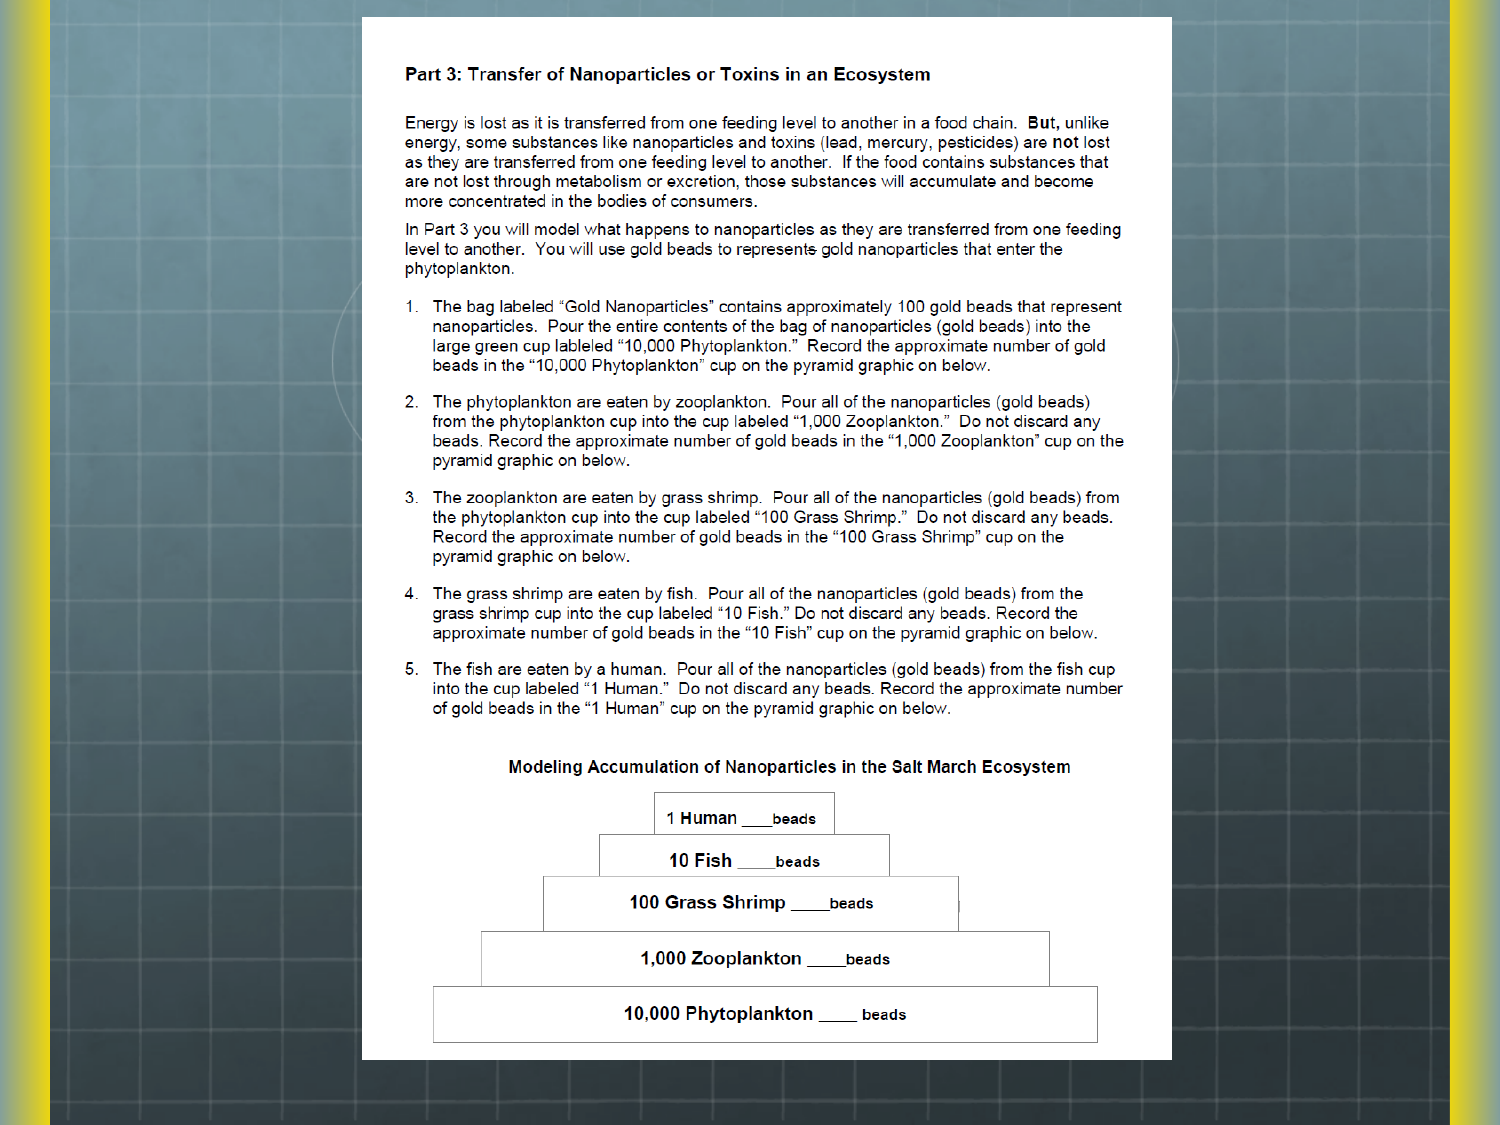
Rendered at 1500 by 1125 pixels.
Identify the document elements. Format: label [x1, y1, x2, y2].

picture [50, 0, 1449, 1125]
text_box [0, 0, 50, 1125]
text_box [1449, 0, 1500, 1125]
